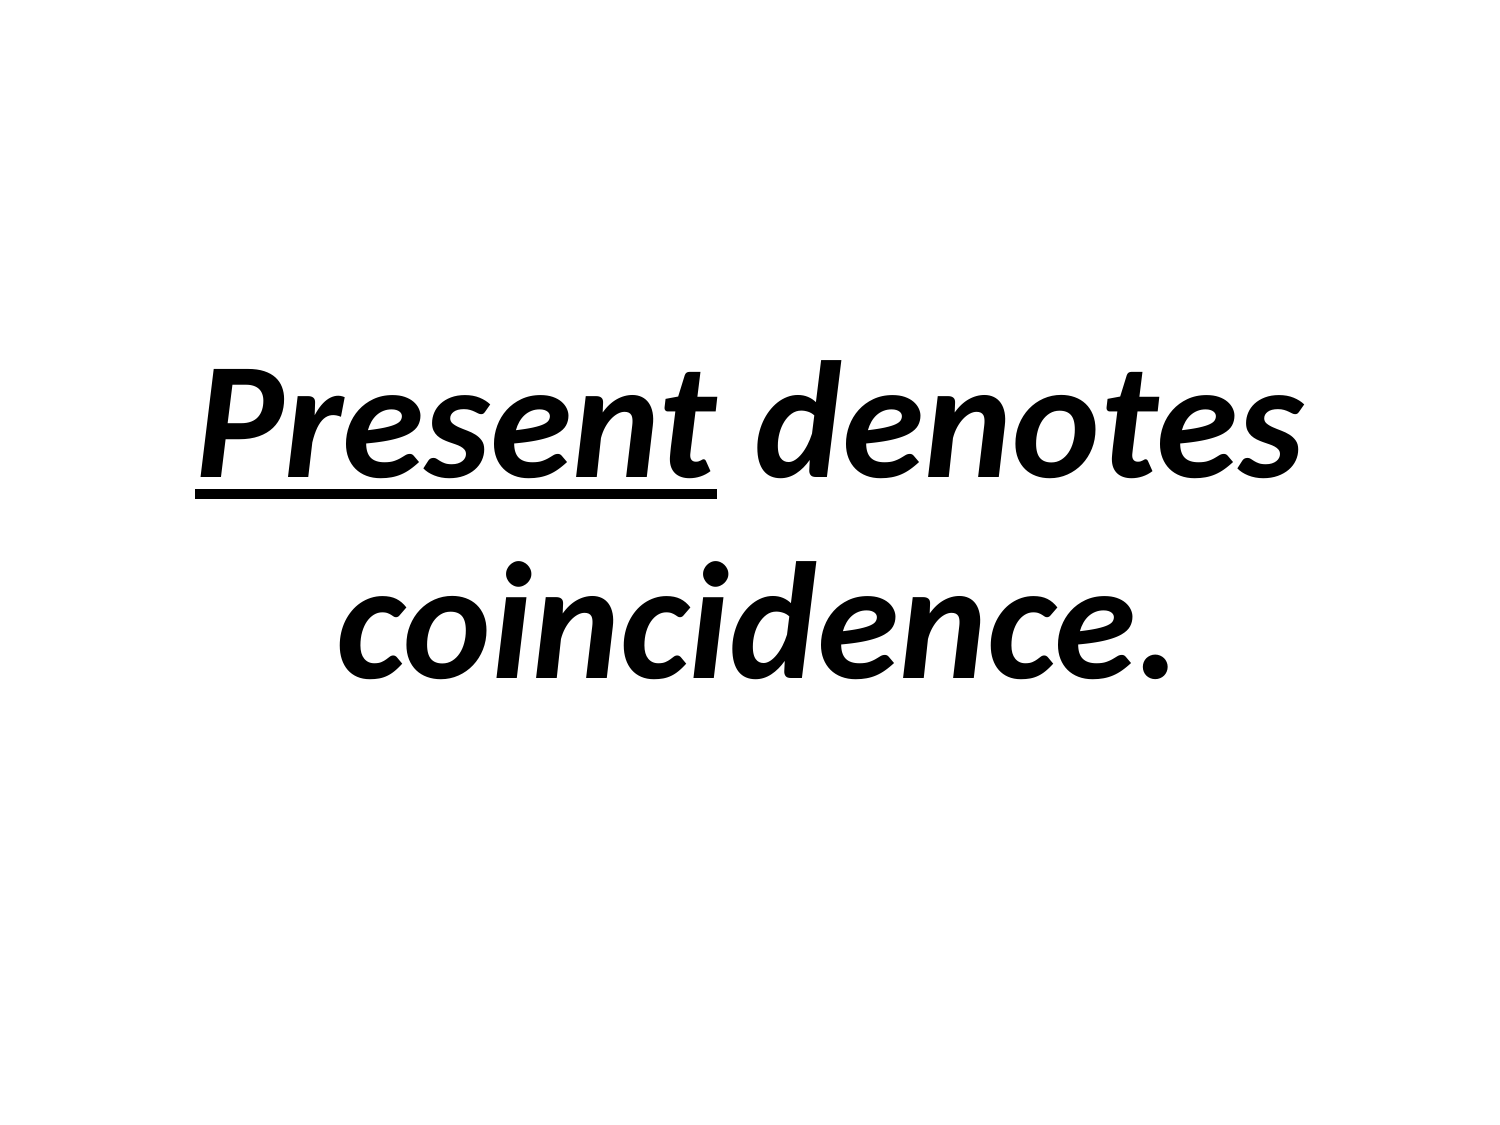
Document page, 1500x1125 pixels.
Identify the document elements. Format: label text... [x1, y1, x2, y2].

list Present denotes coincidence. [75, 70, 1425, 1005]
